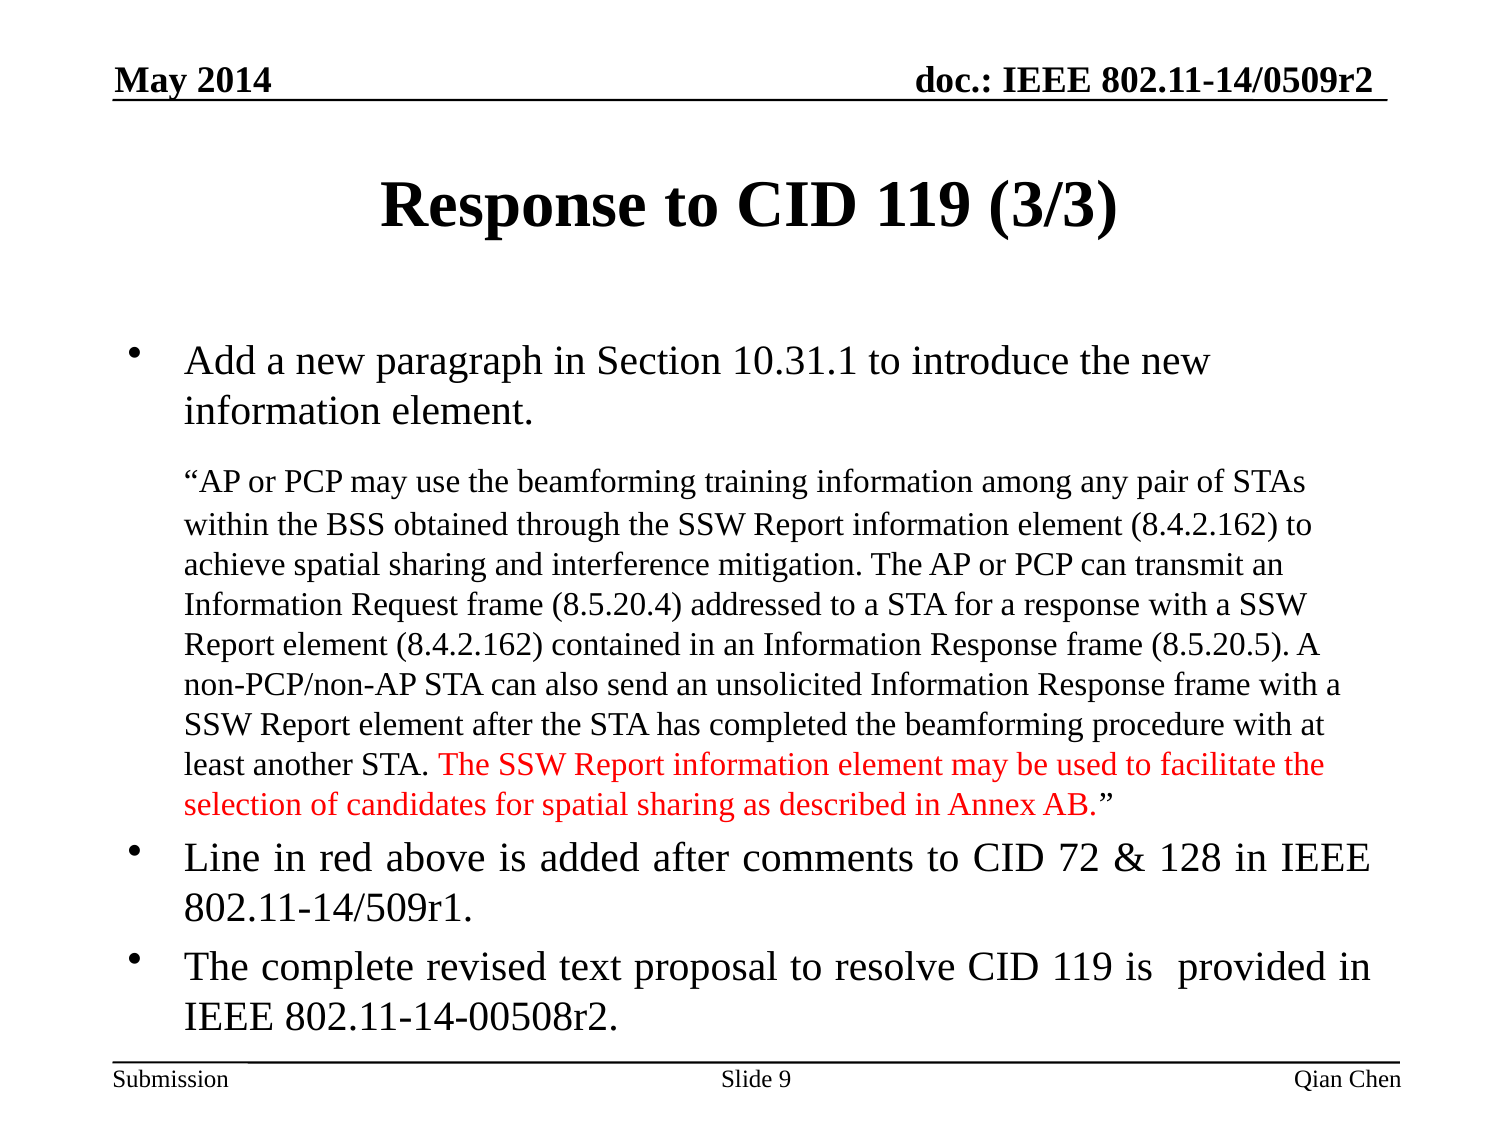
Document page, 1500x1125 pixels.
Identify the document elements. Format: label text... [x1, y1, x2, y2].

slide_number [114, 54, 286, 101]
list Add a new paragraph in Section 10.31.1 to introduce the new information element. “AP or PCP may use the beamforming training information among any pair of STAs within the BSS obtained through the SSW Report information element (8.4.2.162) to achieve spatial sharing and interference mitigation. The AP or PCP can transmit an Information Request frame (8.5.20.4) addressed to a STA for a response with a SSW Report element (8.4.2.162) contained in an Information Response frame (8.5.20.5). A non-PCP/non-AP STA can also send an unsolicited Information Response frame with a SSW Report element after the STA has completed the beamforming procedure with at least another STA. The SSW Report information element may be used to facilitate the selection of candidates for spatial sharing as described in Annex AB.” Line in red above is added after comments to CID 72 & 128 in IEEE 802.11-14/509r1. The complete revised text proposal to resolve CID 119 is provided in IEEE 802.11-14-00508r2. [112, 324, 1388, 1001]
title Response to CID 119 (3/3) [112, 112, 1388, 288]
slide_number Slide 9 [712, 1061, 800, 1093]
footer Qian Chen [1089, 1061, 1402, 1093]
